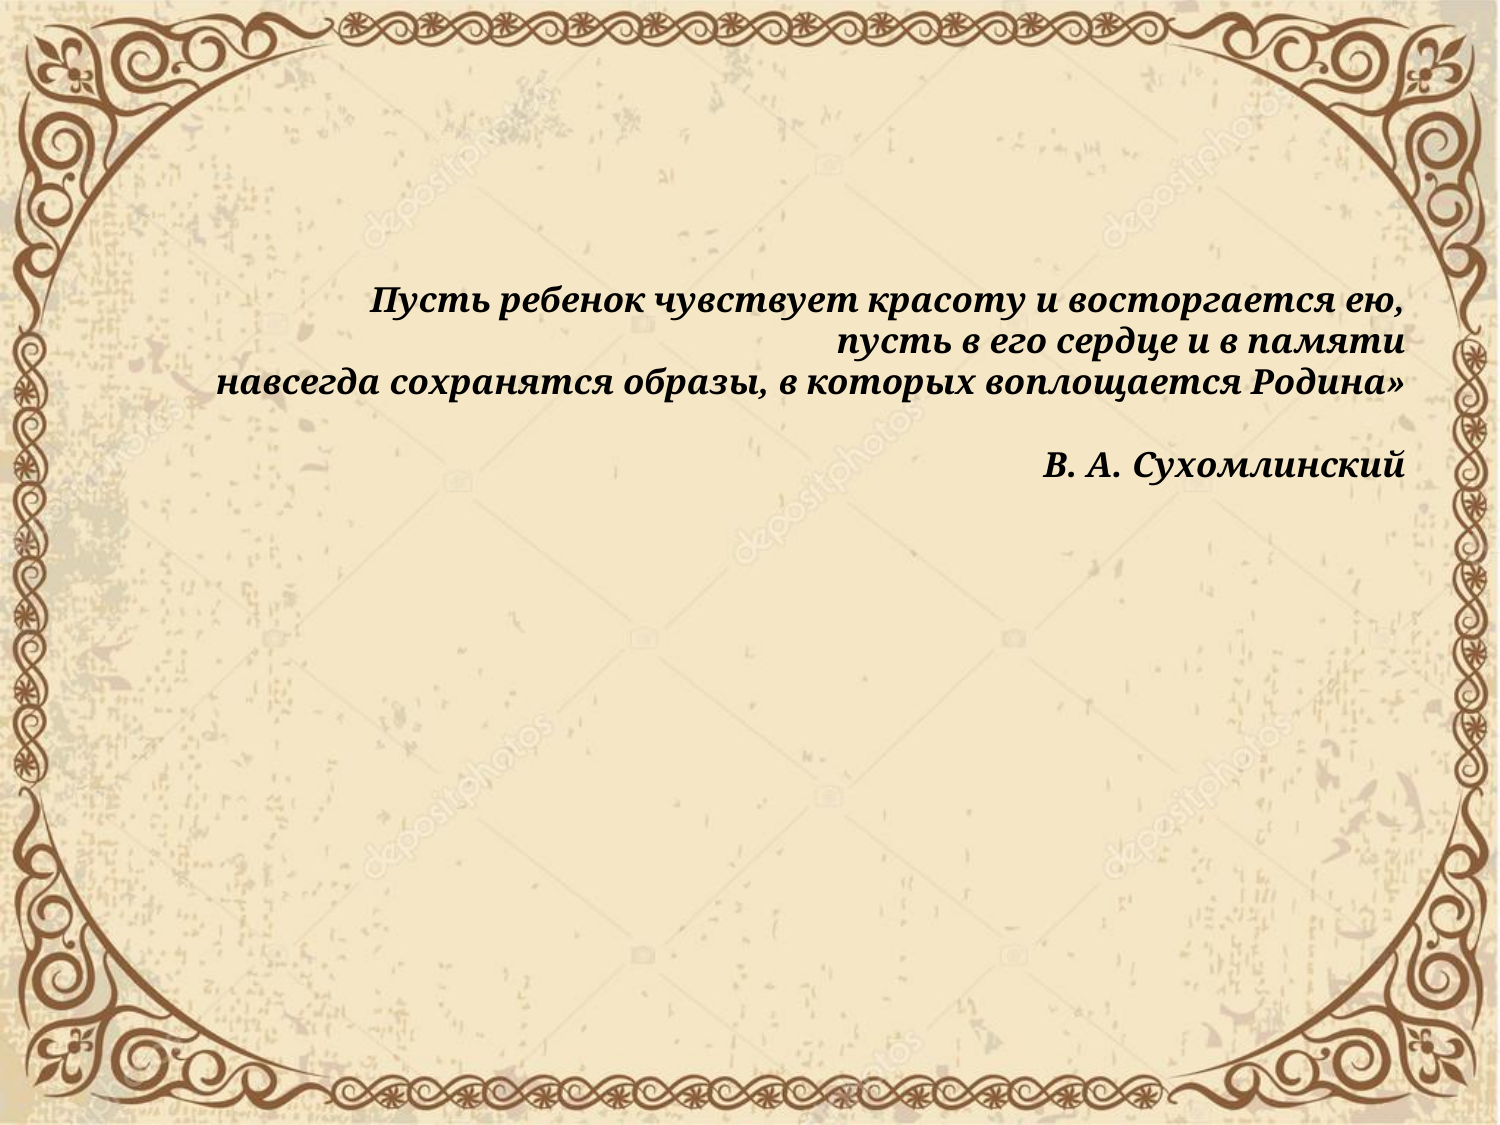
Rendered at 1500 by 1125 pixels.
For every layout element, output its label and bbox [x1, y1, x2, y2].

list [0, 0, 1500, 1125]
